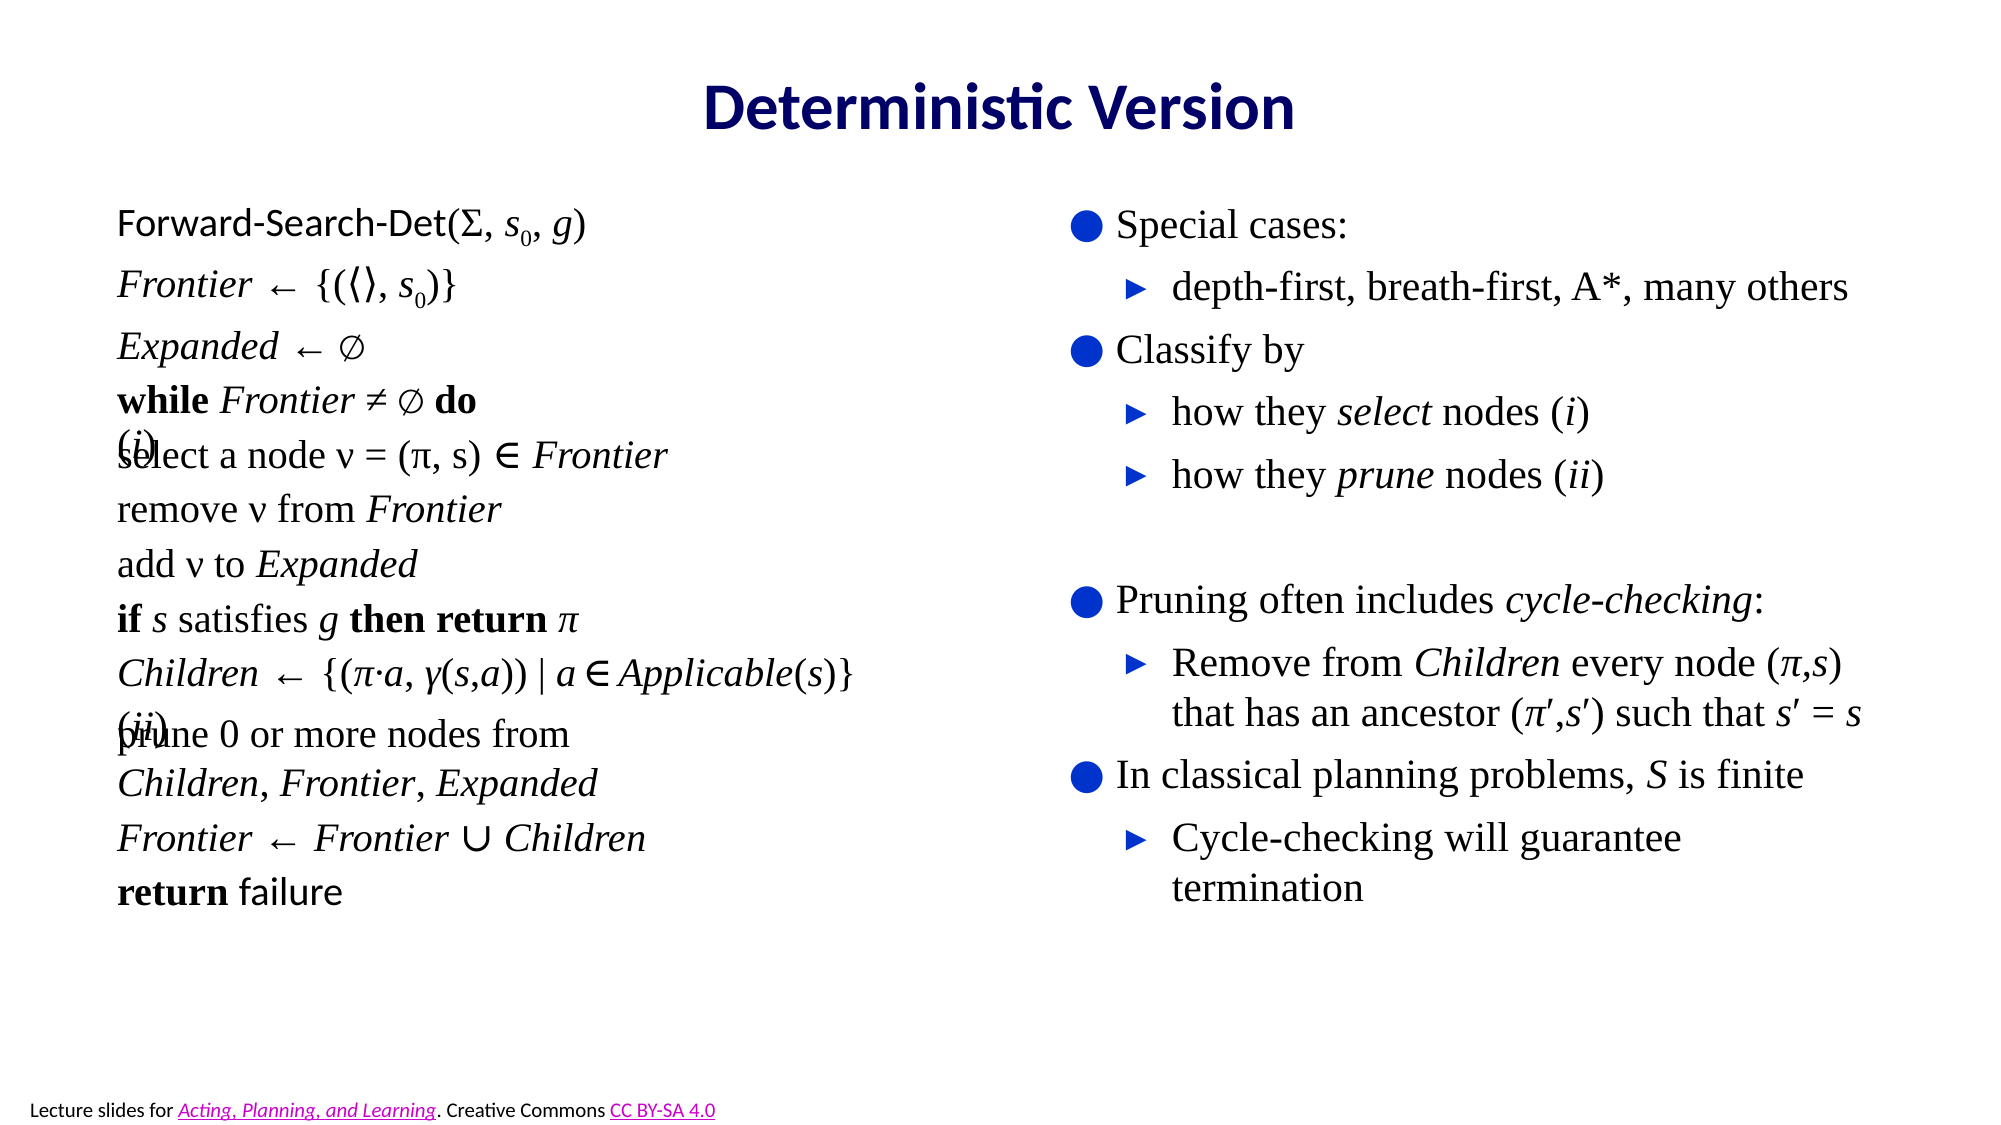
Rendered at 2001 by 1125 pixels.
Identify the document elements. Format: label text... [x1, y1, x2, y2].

text_box (i) (ii) [99, 409, 194, 851]
list Special cases: depth-first, breath-first, A*, many others Classify by how they select nodes (i) how they prune nodes (ii) Pruning often includes cycle-checking: Remove from Children every node (π,s) that has an ancestor (π′,s′) such that s′ = s In classical planning problems, S is finite Cycle-checking will guarantee termination [1053, 188, 1901, 1057]
list Forward-Search-Det(Σ, s0, g) Frontier ← {(⟨⟩, s0)} Expanded ← ∅ while Frontier ≠ ∅ do select a node ν = (π, s) ∈ Frontier remove ν from Frontier add ν to Expanded if s satisfies g then return π Children ← {(π·a, γ(s,a)) | a ∈ Applicable(s)} prune 0 or more nodes from Children, Frontier, Expanded Frontier ← Frontier ∪ Children return failure [99, 188, 1025, 932]
title Deterministic Version [32, 16, 1968, 151]
